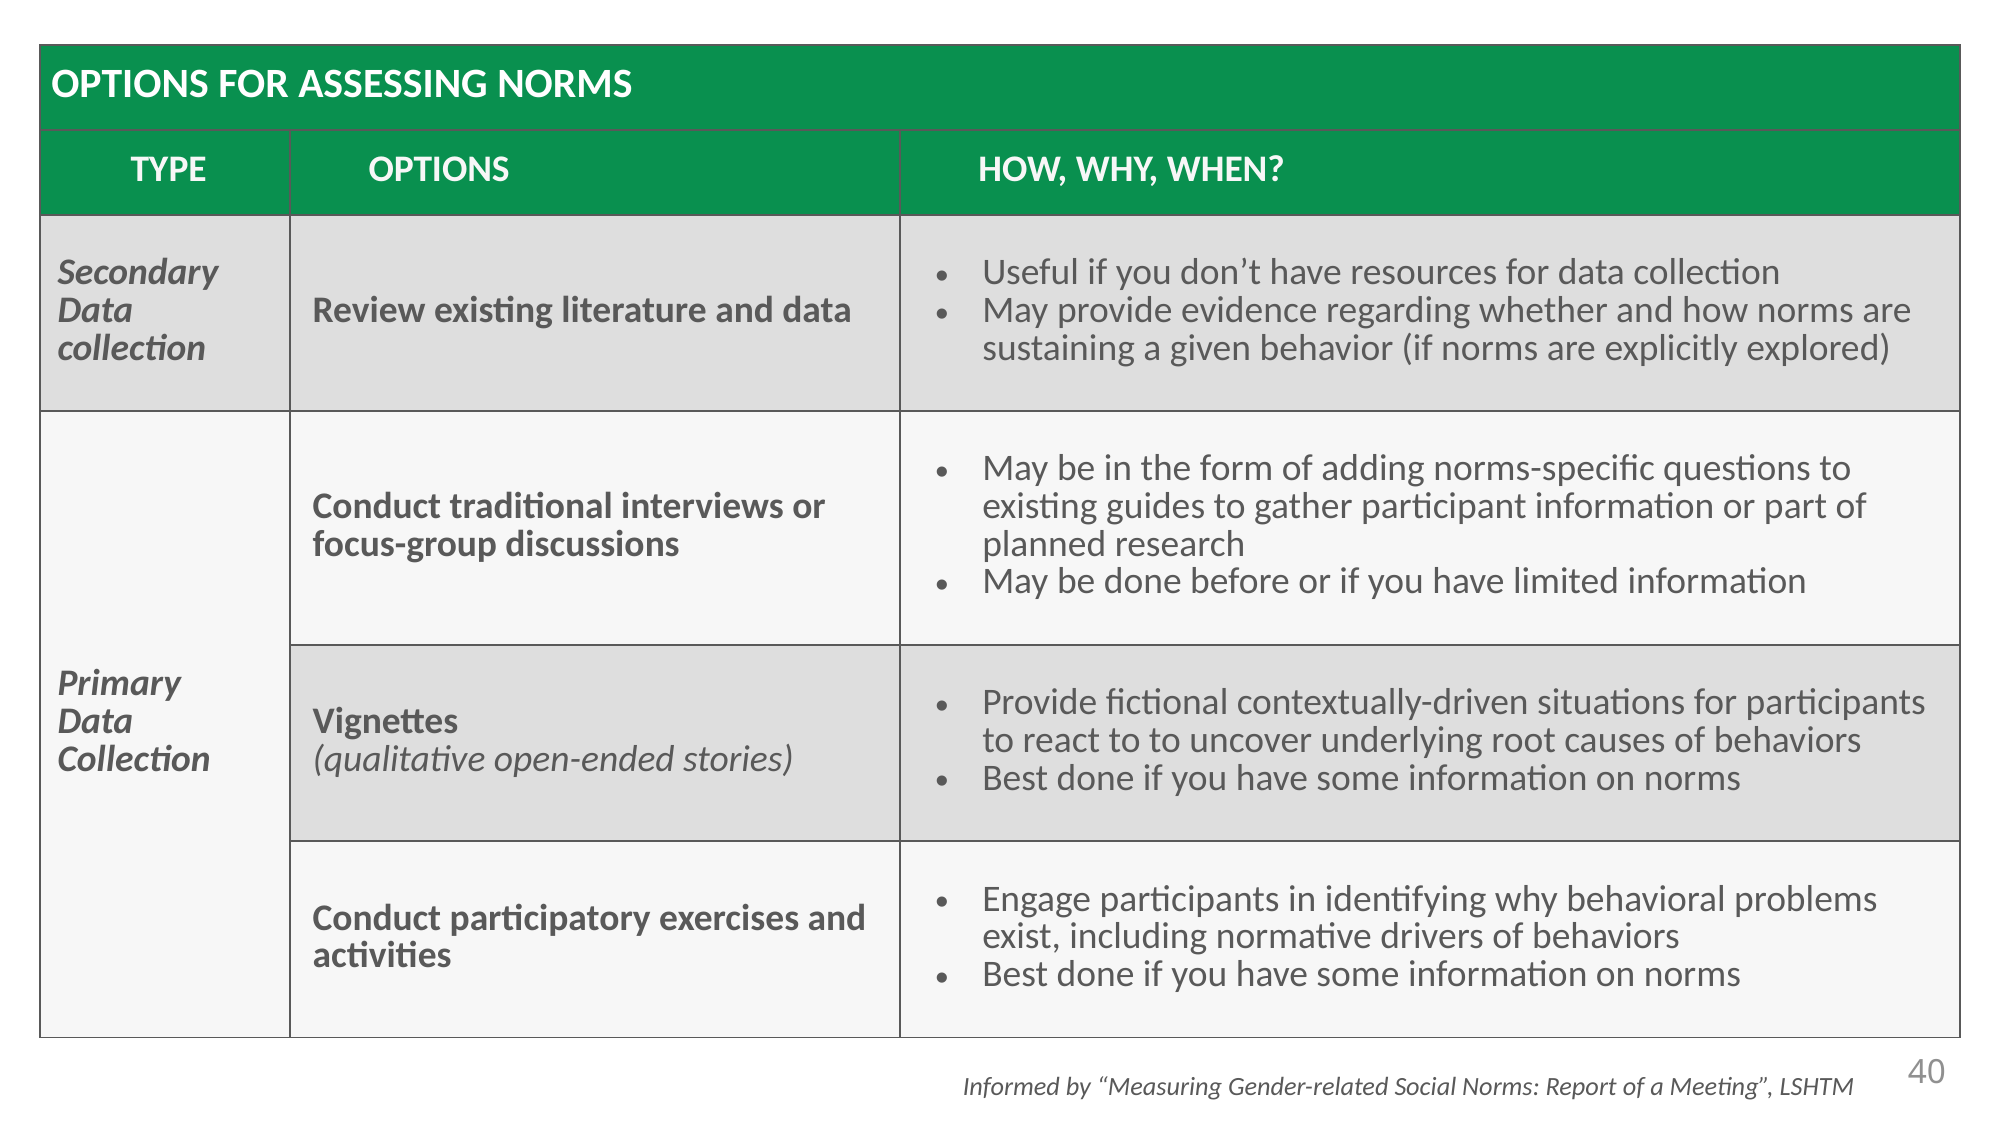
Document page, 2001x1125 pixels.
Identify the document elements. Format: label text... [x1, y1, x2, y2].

table_header OPTIONS FOR ASSESSING NORMS [41, 46, 900, 129]
table_cell HOW, WHY, WHEN? [901, 131, 1959, 214]
table_cell Conduct participatory exercises and activities [291, 842, 899, 1037]
table_cell Engage participants in identifying why behavioral problems exist, including normative drivers of behaviors Best done if you have some information on norms [901, 842, 1959, 1037]
table_cell Review existing literature and data [291, 216, 899, 410]
table_cell OPTIONS [291, 131, 899, 214]
table_header May be in the form of adding norms-specific questions to existing guides to gather participant information or part of planned research May be done before or if you have limited information [901, 412, 1959, 644]
slide_number 40 [1716, 1042, 1961, 1103]
table_cell TYPE [41, 131, 289, 214]
table_cell Vignettes (qualitative open-ended stories) [291, 646, 899, 840]
table_header Conduct traditional interviews or focus-group discussions [291, 412, 899, 644]
list Informed by “Measuring Gender-related Social Norms: Report of a Meeting”, LSHTM [947, 1065, 2000, 1125]
table_header [900, 46, 1959, 129]
table_cell Useful if you don’t have resources for data collection May provide evidence regarding whether and how norms are sustaining a given behavior (if norms are explicitly explored) [901, 216, 1959, 410]
table_cell Secondary Data collection [41, 216, 289, 410]
table_header Primary Data Collection [41, 412, 289, 1037]
table_cell Provide fictional contextually-driven situations for participants to react to to uncover underlying root causes of behaviors Best done if you have some information on norms [901, 646, 1959, 840]
